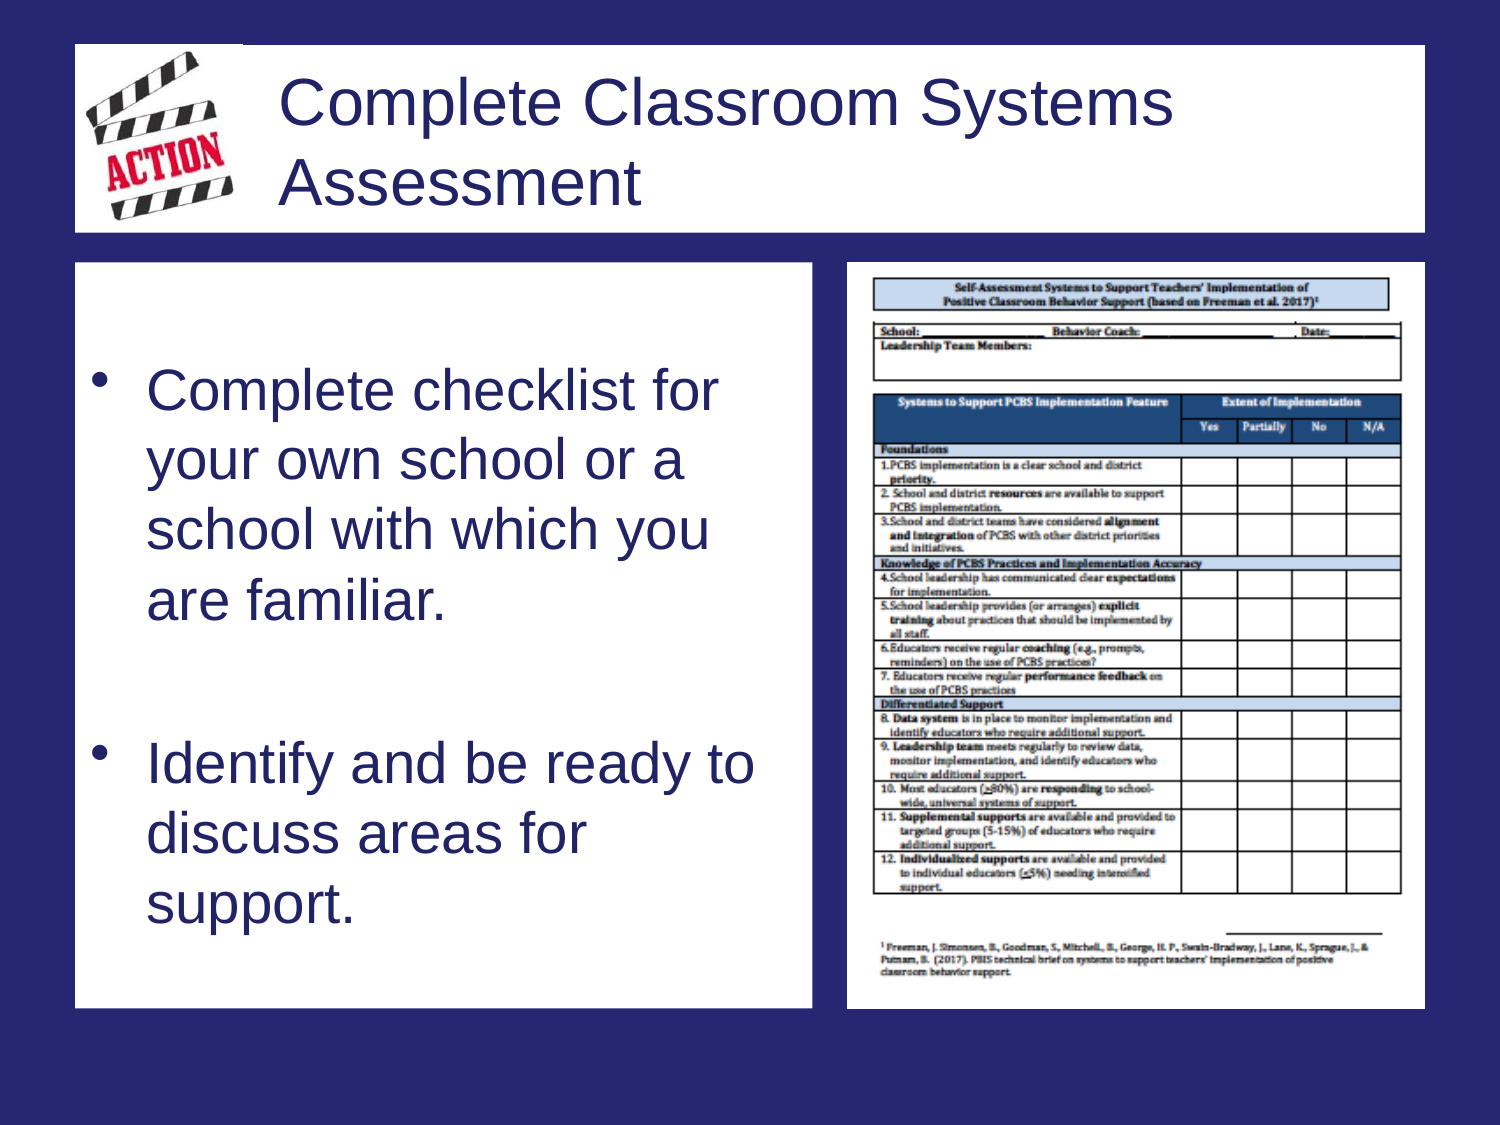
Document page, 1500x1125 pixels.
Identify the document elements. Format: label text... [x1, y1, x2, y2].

list Complete checklist for your own school or a school with which you are familiar. Identify and be ready to discuss areas for support. [74, 262, 813, 1009]
title Complete Classroom Systems Assessment [243, 44, 1426, 233]
picture [847, 262, 1426, 1009]
picture [74, 44, 243, 229]
